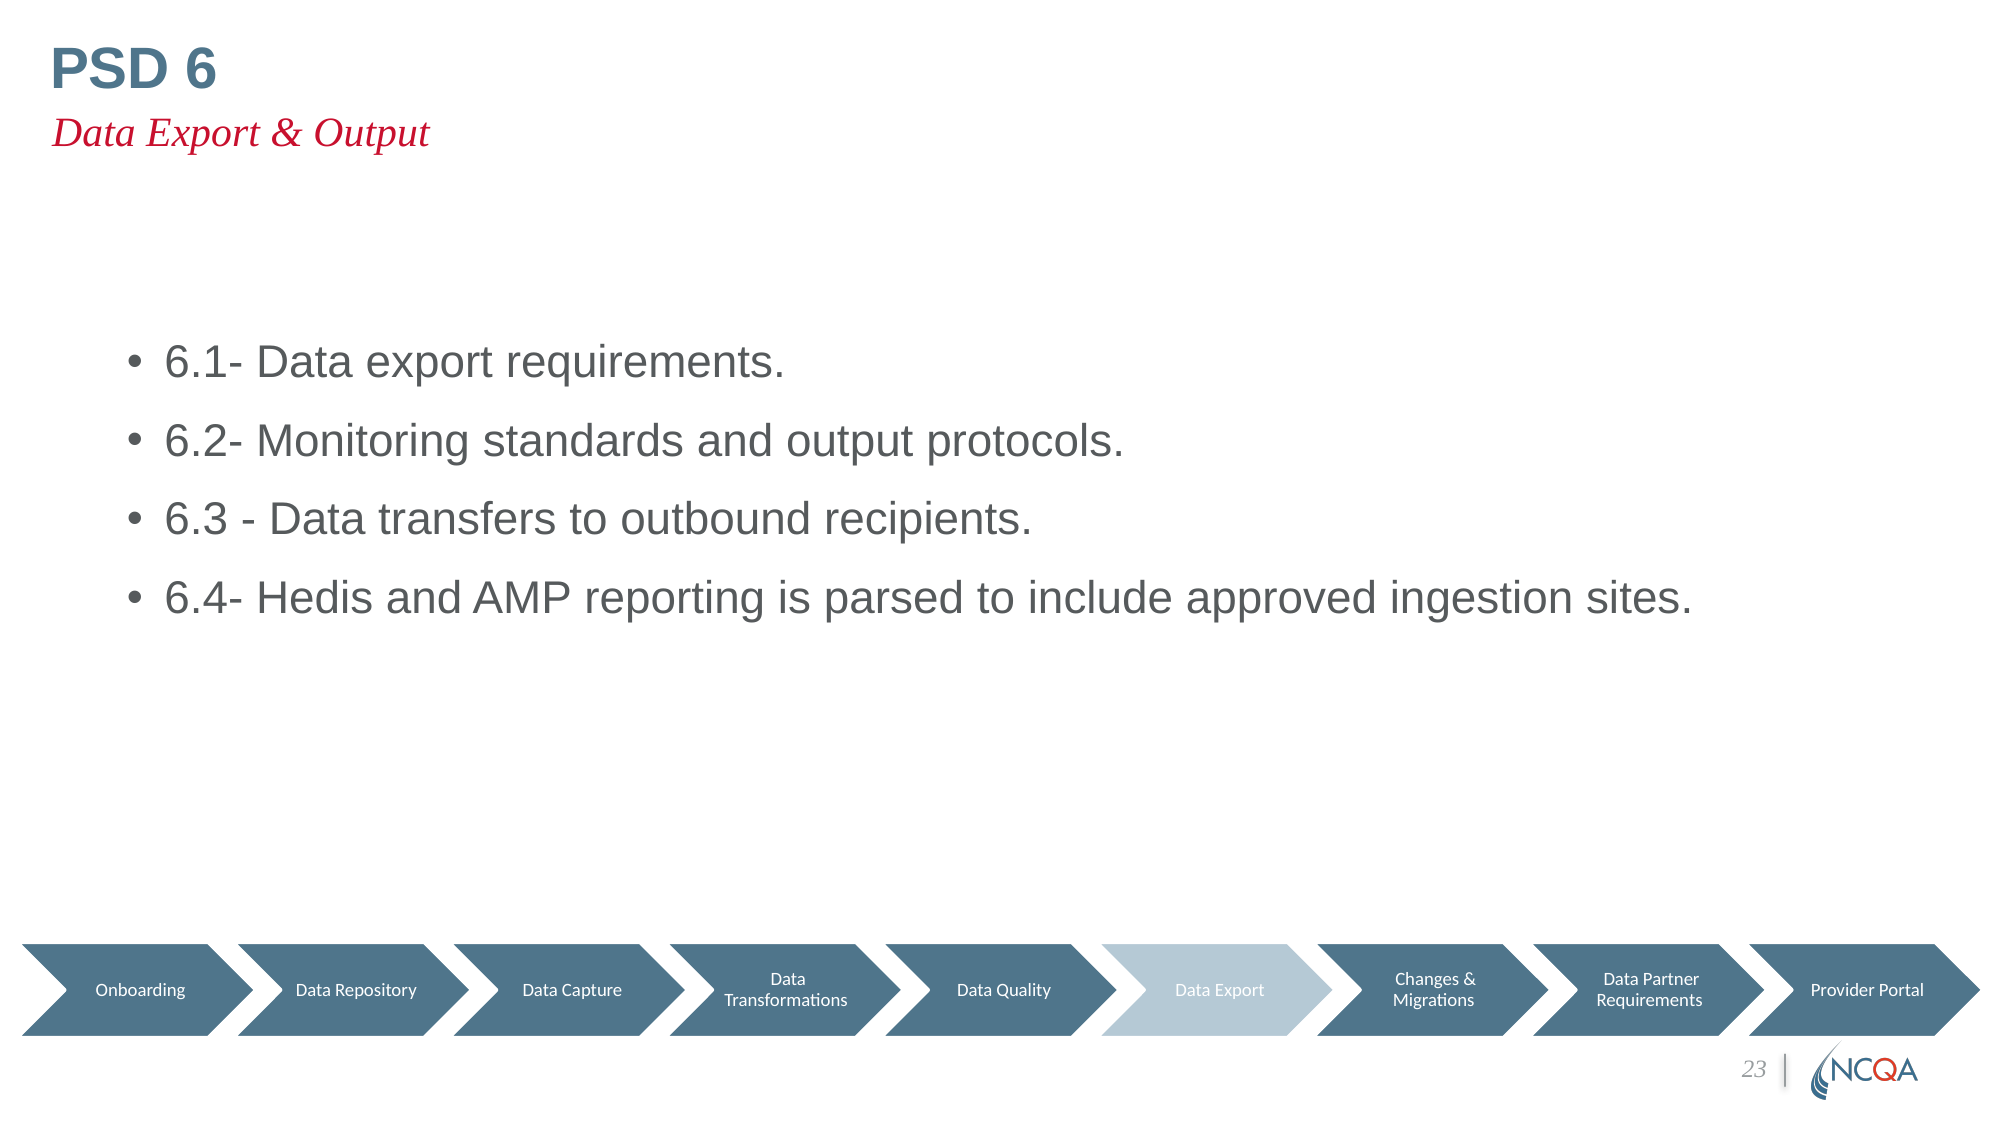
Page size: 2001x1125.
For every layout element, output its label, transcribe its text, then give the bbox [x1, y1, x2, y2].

list Data Export & Output [50, 110, 1950, 165]
title PSD 6 [50, 38, 1950, 100]
list 6.1- Data export requirements. 6.2- Monitoring standards and output protocols. 6.3 - Data transfers to outbound recipients. 6.4- Hedis and AMP reporting is parsed to include approved ingestion sites. [126, 338, 1950, 458]
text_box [16, 460, 1984, 1125]
